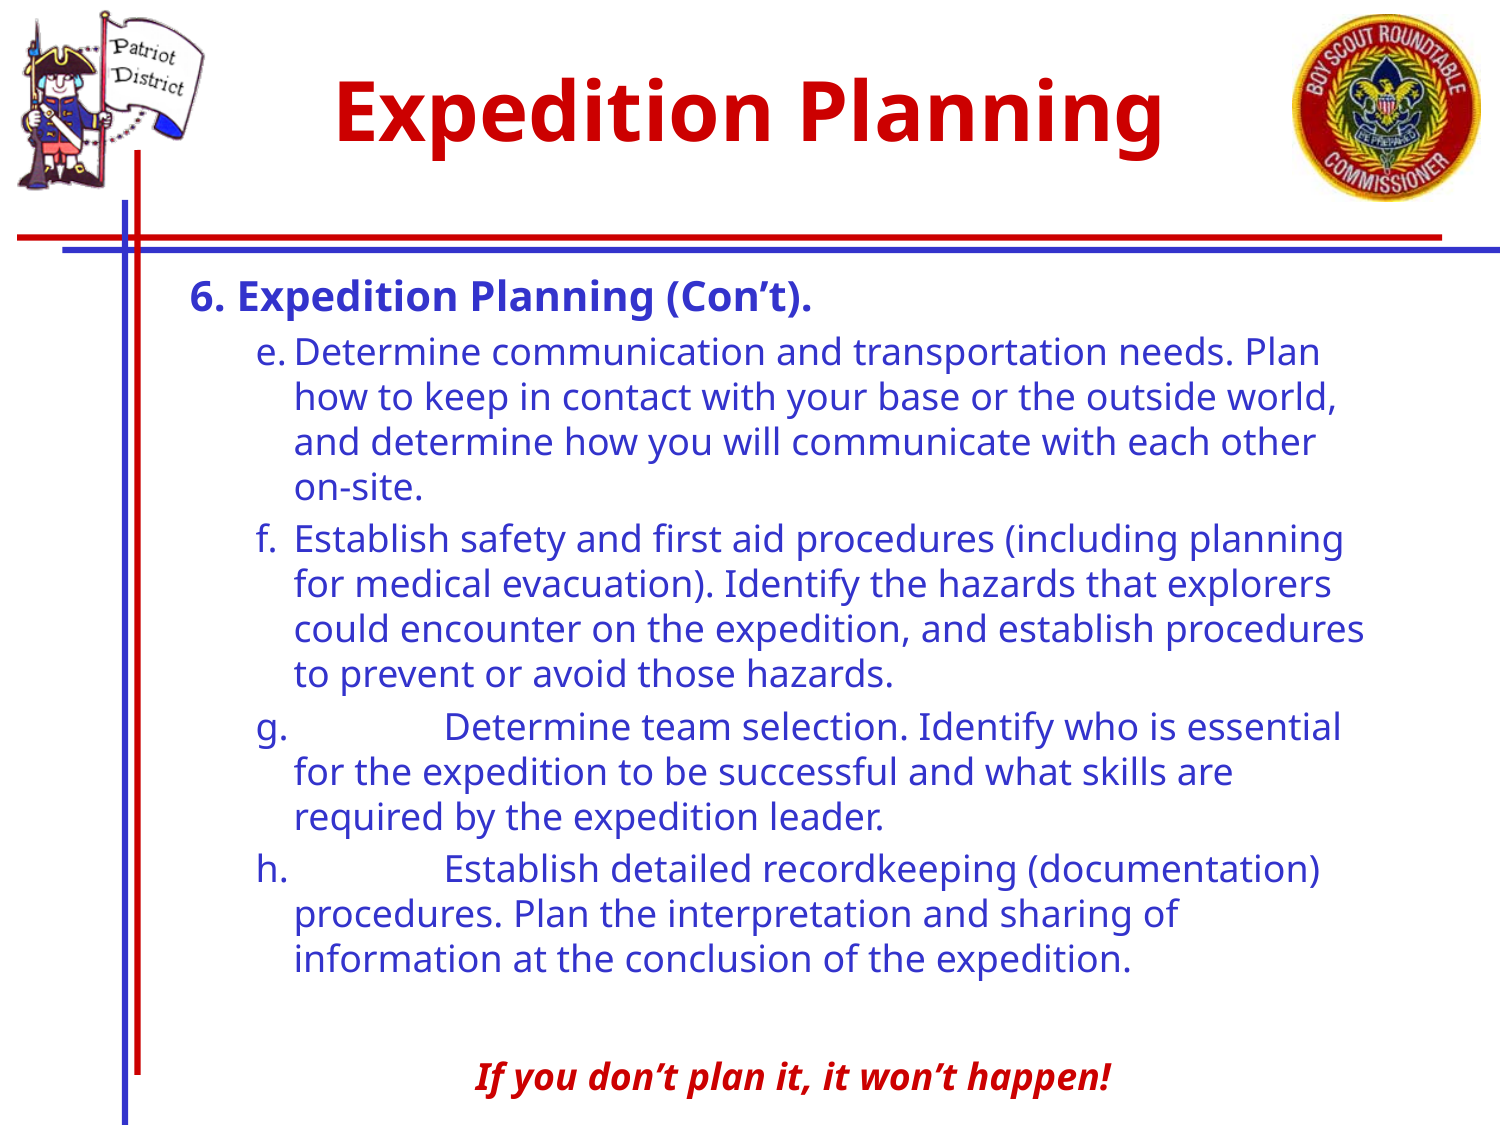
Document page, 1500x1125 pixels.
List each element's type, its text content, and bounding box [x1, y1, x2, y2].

list 6. Expedition Planning (Con’t). e. Determine communication and transportation needs. Plan how to keep in contact with your base or the outside world, and determine how you will communicate with each other on-site. f. Establish safety and first aid procedures (including planning for medical evacuation). Identify the hazards that explorers could encounter on the expedition, and establish procedures to prevent or avoid those hazards. g. Determine team selection. Identify who is essential for the expedition to be successful and what skills are required by the expedition leader. h. Establish detailed recordkeeping (documentation) procedures. Plan the interpretation and sharing of information at the conclusion of the expedition. [174, 262, 1388, 1001]
title Expedition Planning [249, 14, 1251, 203]
picture [3, 3, 217, 199]
picture [1292, 14, 1481, 202]
